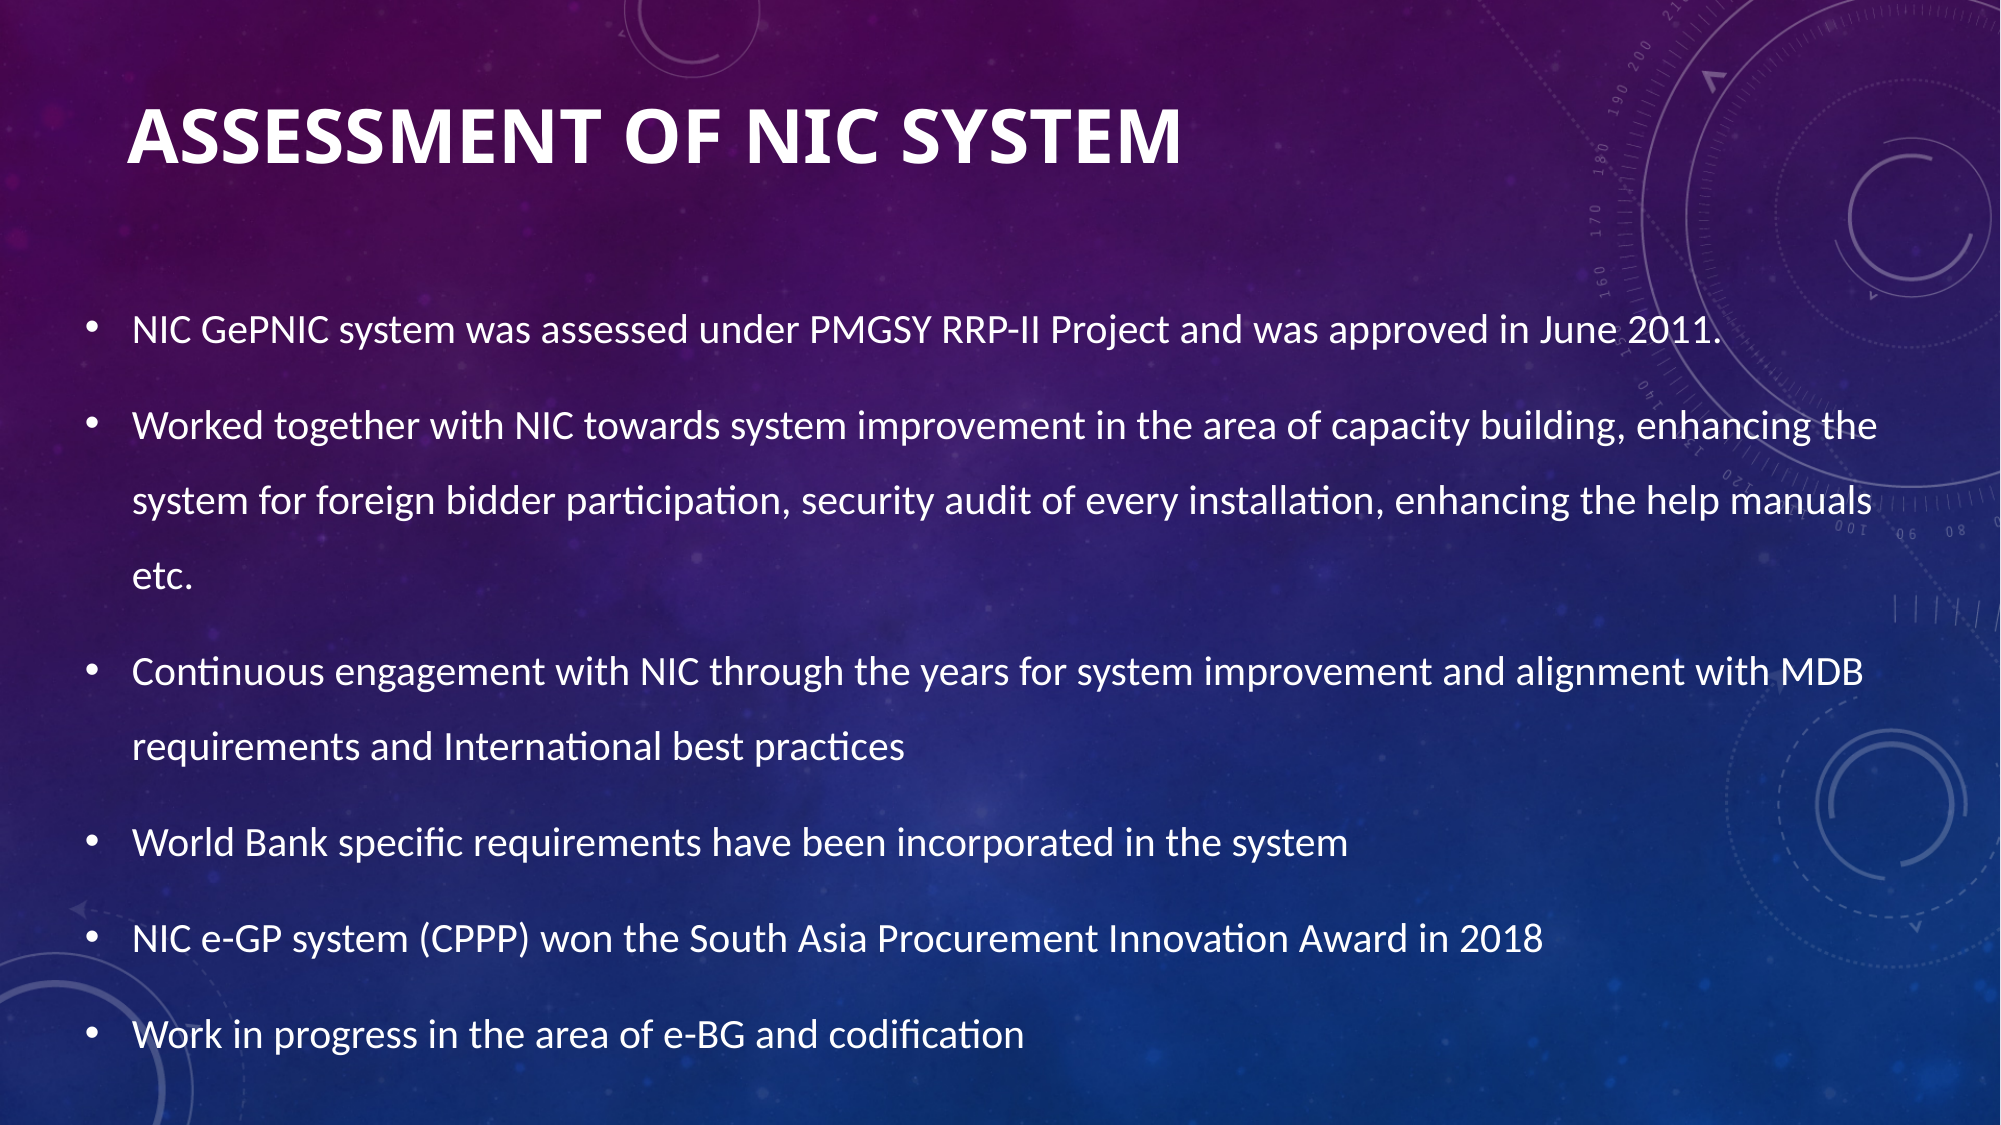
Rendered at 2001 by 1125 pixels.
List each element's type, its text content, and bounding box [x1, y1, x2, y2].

picture [0, 0, 2001, 1125]
title Assessment of NIC system [112, 58, 1775, 208]
list NIC GePNIC system was assessed under PMGSY RRP-II Project and was approved in June 2011. Worked together with NIC towards system improvement in the area of capacity building, enhancing the system for foreign bidder participation, security audit of every installation, enhancing the help manuals etc. Continuous engagement with NIC through the years for system improvement and alignment with MDB requirements and International best practices World Bank specific requirements have been incorporated in the system NIC e-GP system (CPPP) won the South Asia Procurement Innovation Award in 2018 Work in progress in the area of e-BG and codification [69, 208, 1937, 1125]
